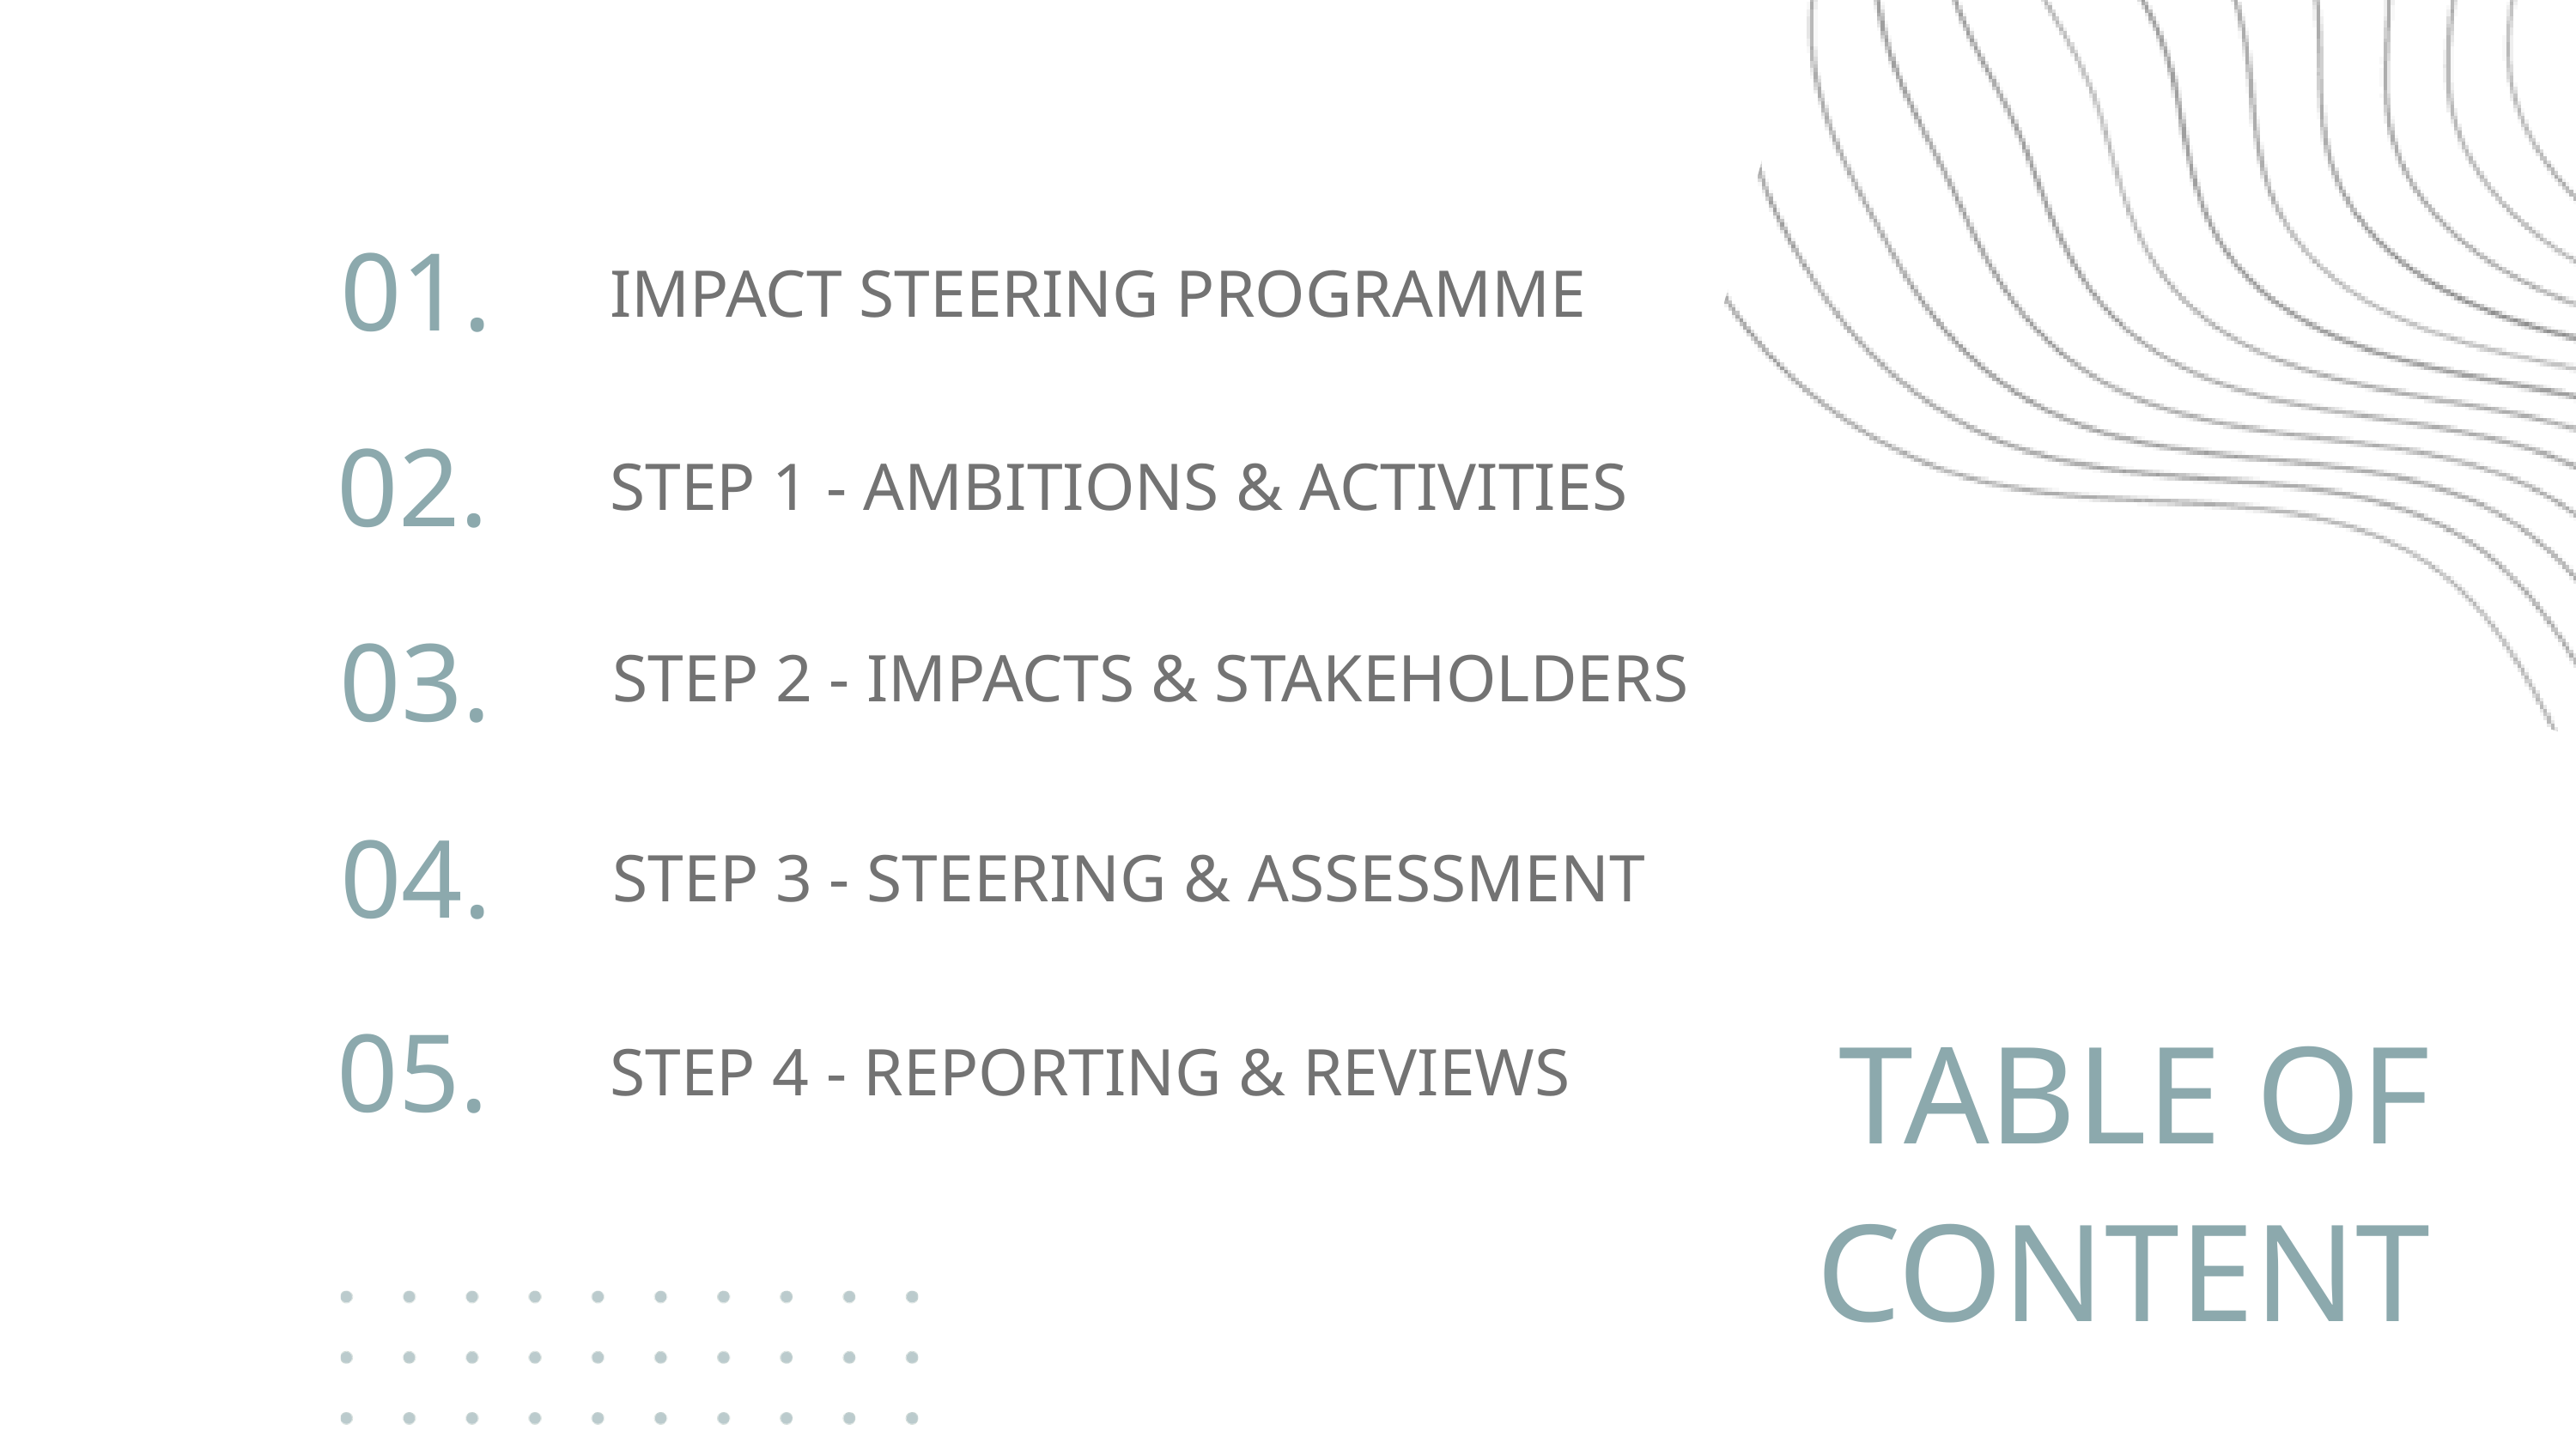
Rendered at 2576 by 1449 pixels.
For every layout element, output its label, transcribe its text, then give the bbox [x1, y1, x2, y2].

text_box 01. [340, 186, 614, 353]
text_box STEP 4 - REPORTING & REVIEWS [610, 1026, 1654, 1109]
text_box 05. [337, 968, 611, 1134]
text_box STEP 2 - IMPACTS & STAKEHOLDERS [612, 632, 1760, 715]
text_box STEP 1 - AMBITIONS & ACTIVITIES [610, 440, 1769, 524]
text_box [1898, 0, 2576, 783]
text_box 04. [340, 774, 614, 940]
text_box STEP 3 - STEERING & ASSESSMENT [612, 831, 1889, 915]
text_box TABLE OF CONTENT [1656, 993, 2432, 1349]
text_box 02. [337, 382, 611, 549]
text_box 03. [339, 578, 613, 743]
text_box IMPACT STEERING PROGRAMME [610, 247, 1738, 330]
picture [1673, 0, 1898, 557]
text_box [340, 1290, 919, 1449]
